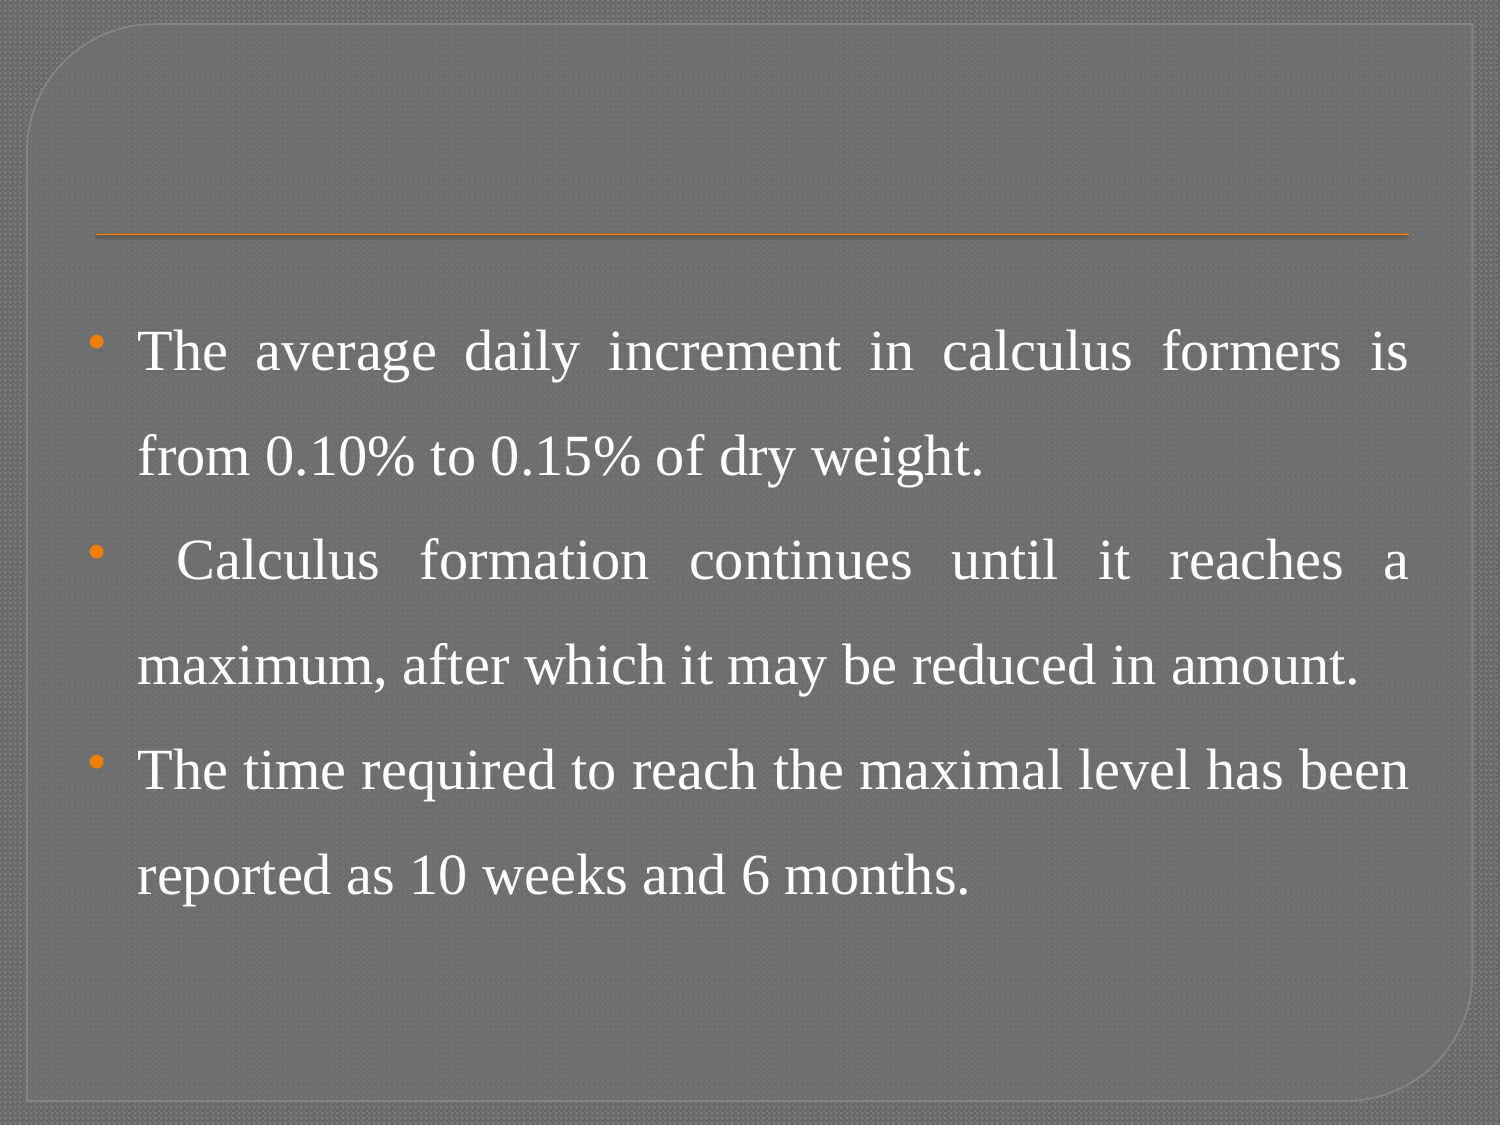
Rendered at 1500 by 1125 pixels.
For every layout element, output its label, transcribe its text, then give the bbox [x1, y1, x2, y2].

list The average daily increment in calculus formers is from 0.10% to 0.15% of dry weight. Calculus formation continues until it reaches a maximum, after which it may be reduced in amount. The time required to reach the maximal level has been reported as 10 weeks and 6 months. [75, 270, 1425, 1013]
